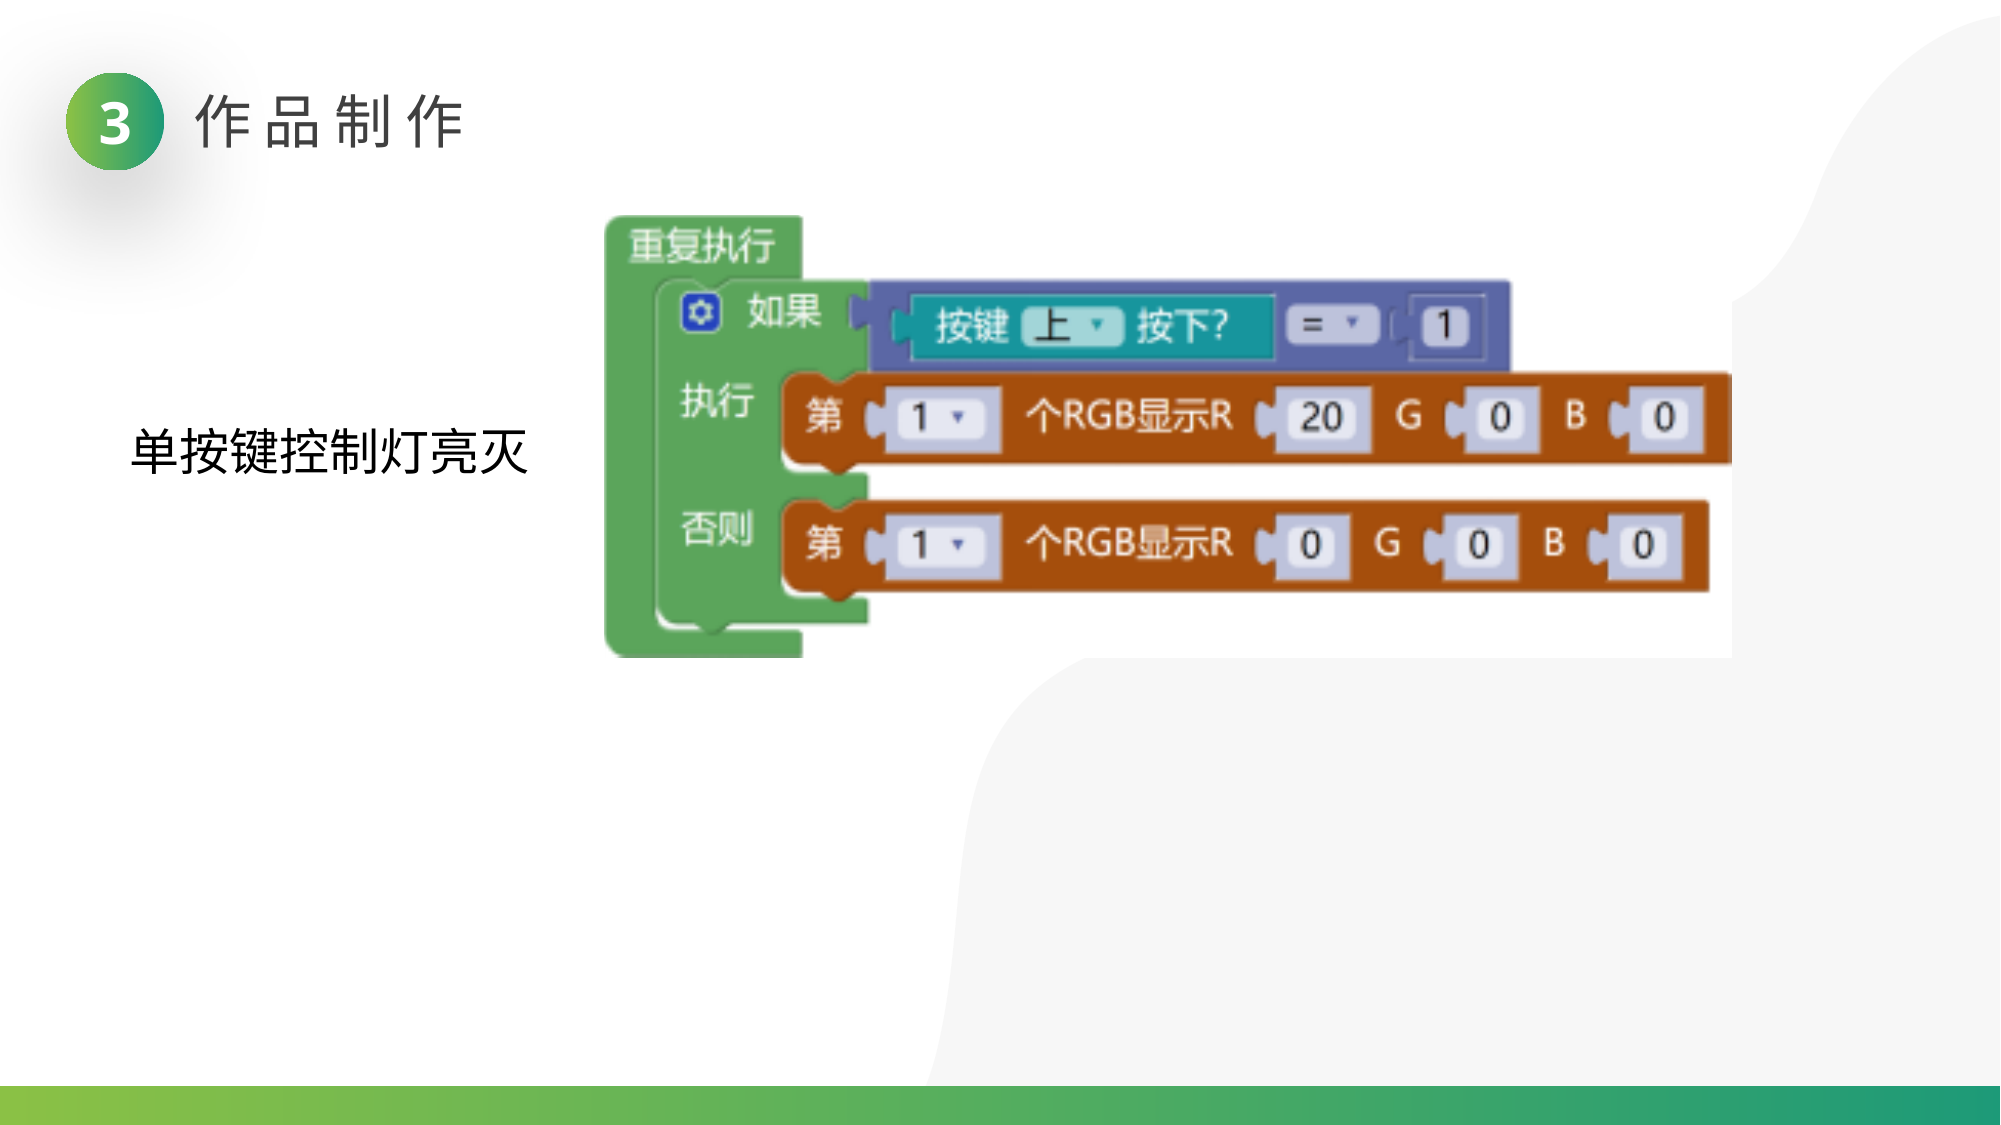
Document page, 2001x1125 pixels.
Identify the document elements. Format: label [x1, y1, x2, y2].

text_box [0, 15, 2000, 1125]
picture [604, 215, 1732, 658]
